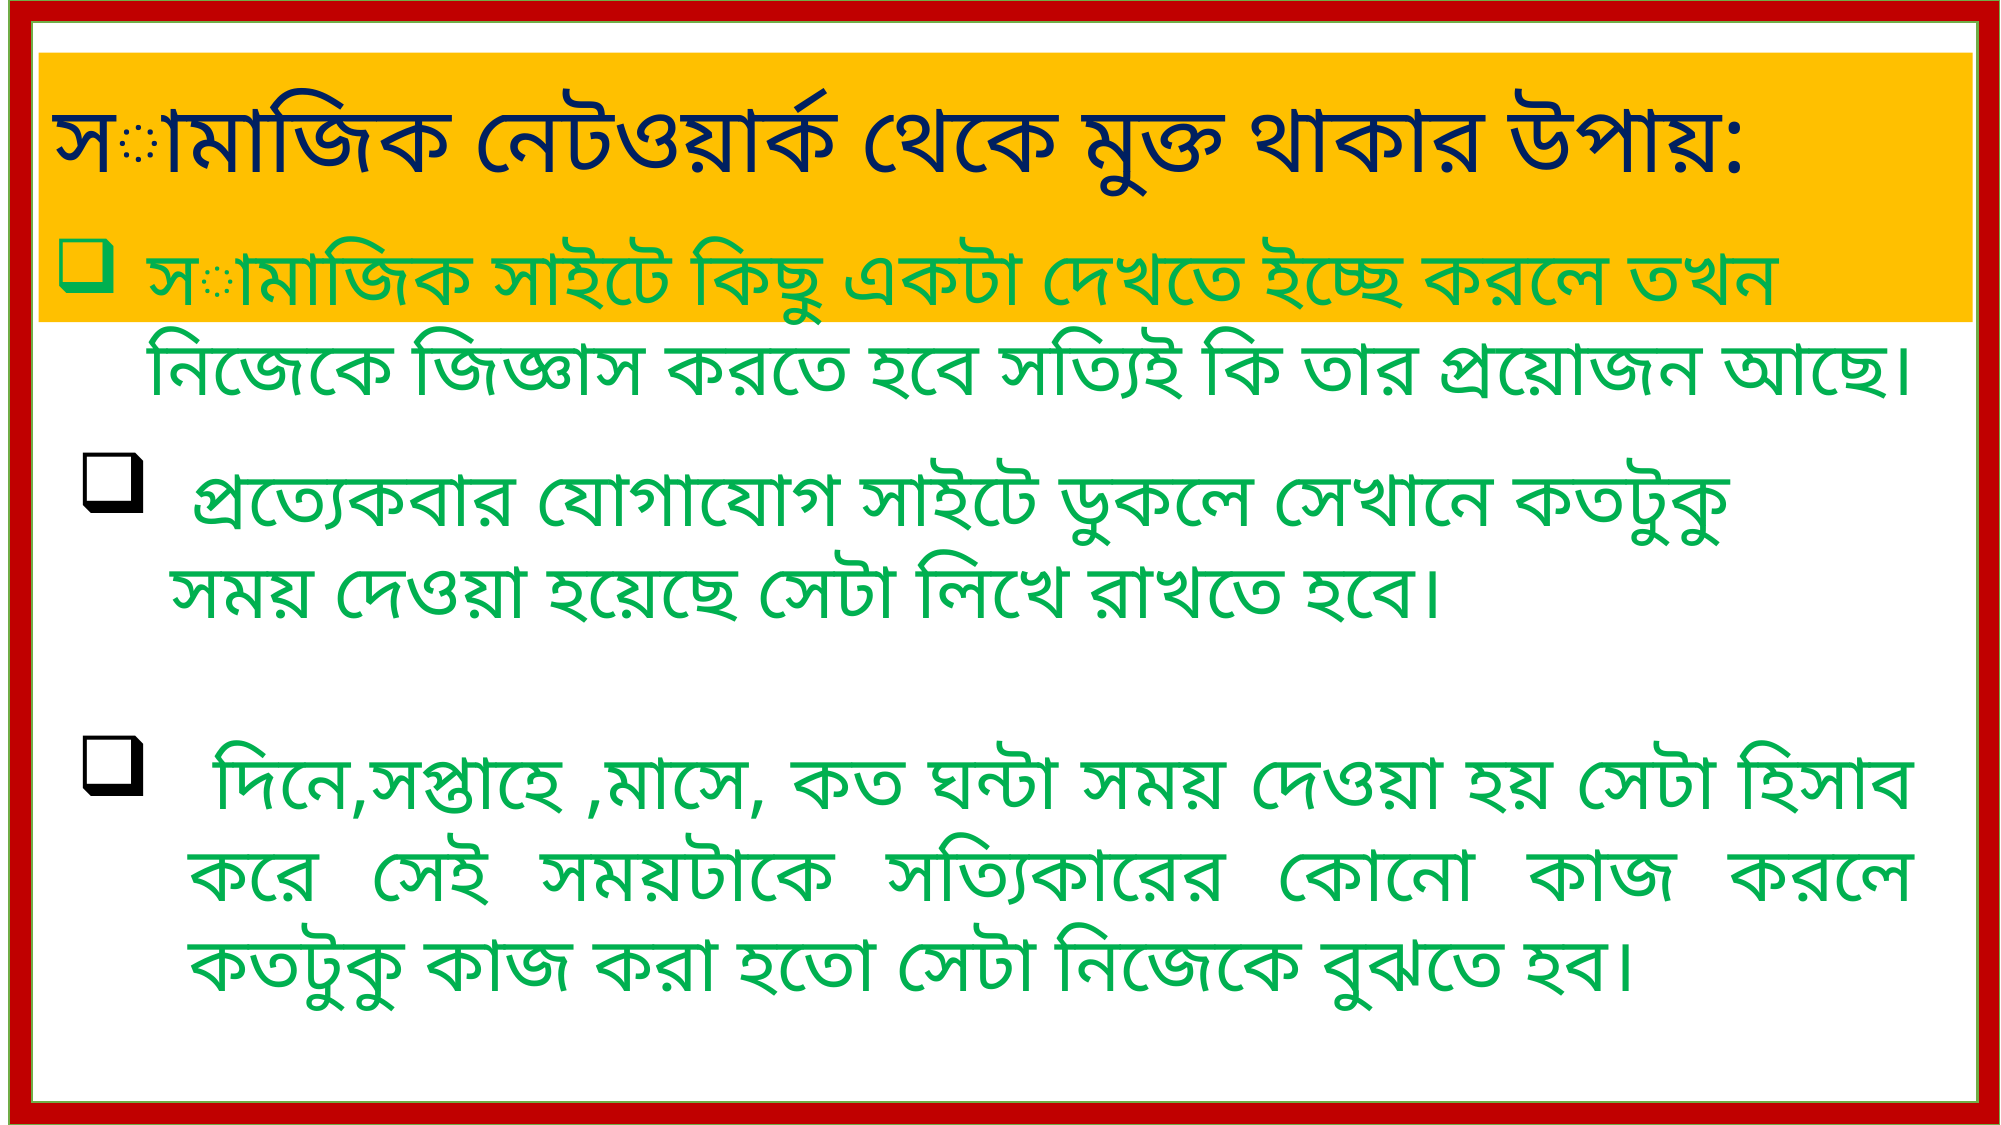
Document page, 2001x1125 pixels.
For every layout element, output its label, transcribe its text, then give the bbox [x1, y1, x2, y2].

text_box প্রত্যেকবার যোগাযোগ সাইটে ডুকলে সেখানে কতটুকু সময় দেওয়া হয়েছে সেটা লিখে রাখতে হবে। [61, 435, 1903, 641]
text_box [8, 0, 2000, 1125]
text_box সামাজিক নেটওয়ার্ক থেকে মুক্ত থাকার উপায়: [38, 52, 1973, 223]
text_box সামাজিক সাইটে কিছু একটা দেখতে ইচ্ছে করলে তখন নিজেকে জিজ্ঞাস করতে হবে সত্যিই কি তার প্রয়োজন আছে। [38, 223, 1973, 579]
text_box দিনে,সপ্তাহে ,মাসে, কত ঘন্টা সময় দেওয়া হয় সেটা হিসাব করে সেই সময়টাকে সত্যিকারের কোনো কাজ করলে কতটুকু কাজ করা হতো সেটা নিজেকে বুঝতে হব। [61, 718, 1930, 1014]
